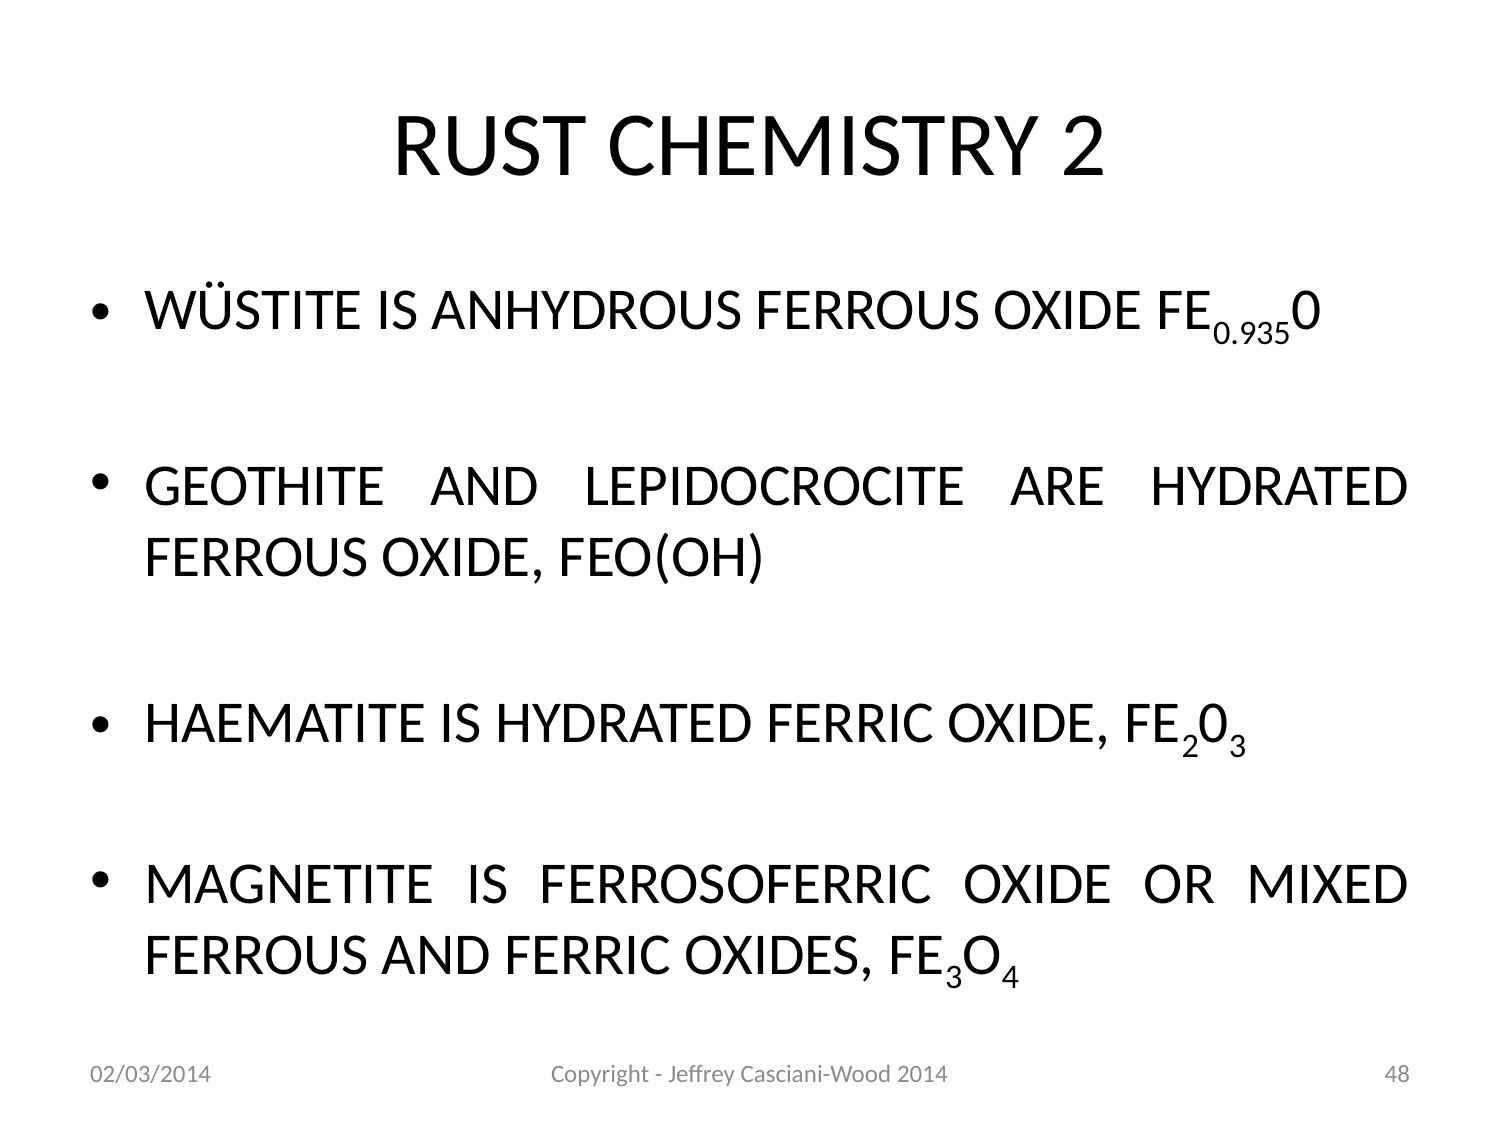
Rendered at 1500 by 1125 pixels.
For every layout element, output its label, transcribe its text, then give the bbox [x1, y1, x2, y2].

title RUST CHEMISTRY 2 [75, 45, 1425, 233]
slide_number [75, 1042, 425, 1103]
slide_number 48 [1074, 1042, 1425, 1103]
footer Copyright - Jeffrey Casciani-Wood 2014 [512, 1042, 988, 1103]
list WÜSTITE IS ANHYDROUS FERROUS OXIDE FE0.9350 GEOTHITE AND LEPIDOCROCITE ARE HYDRATED FERROUS OXIDE, FEO(OH) HAEMATITE IS HYDRATED FERRIC OXIDE, FE203 MAGNETITE IS FERROSOFERRIC OXIDE OR MIXED FERROUS AND FERRIC OXIDES, FE3O4 [75, 262, 1425, 1005]
